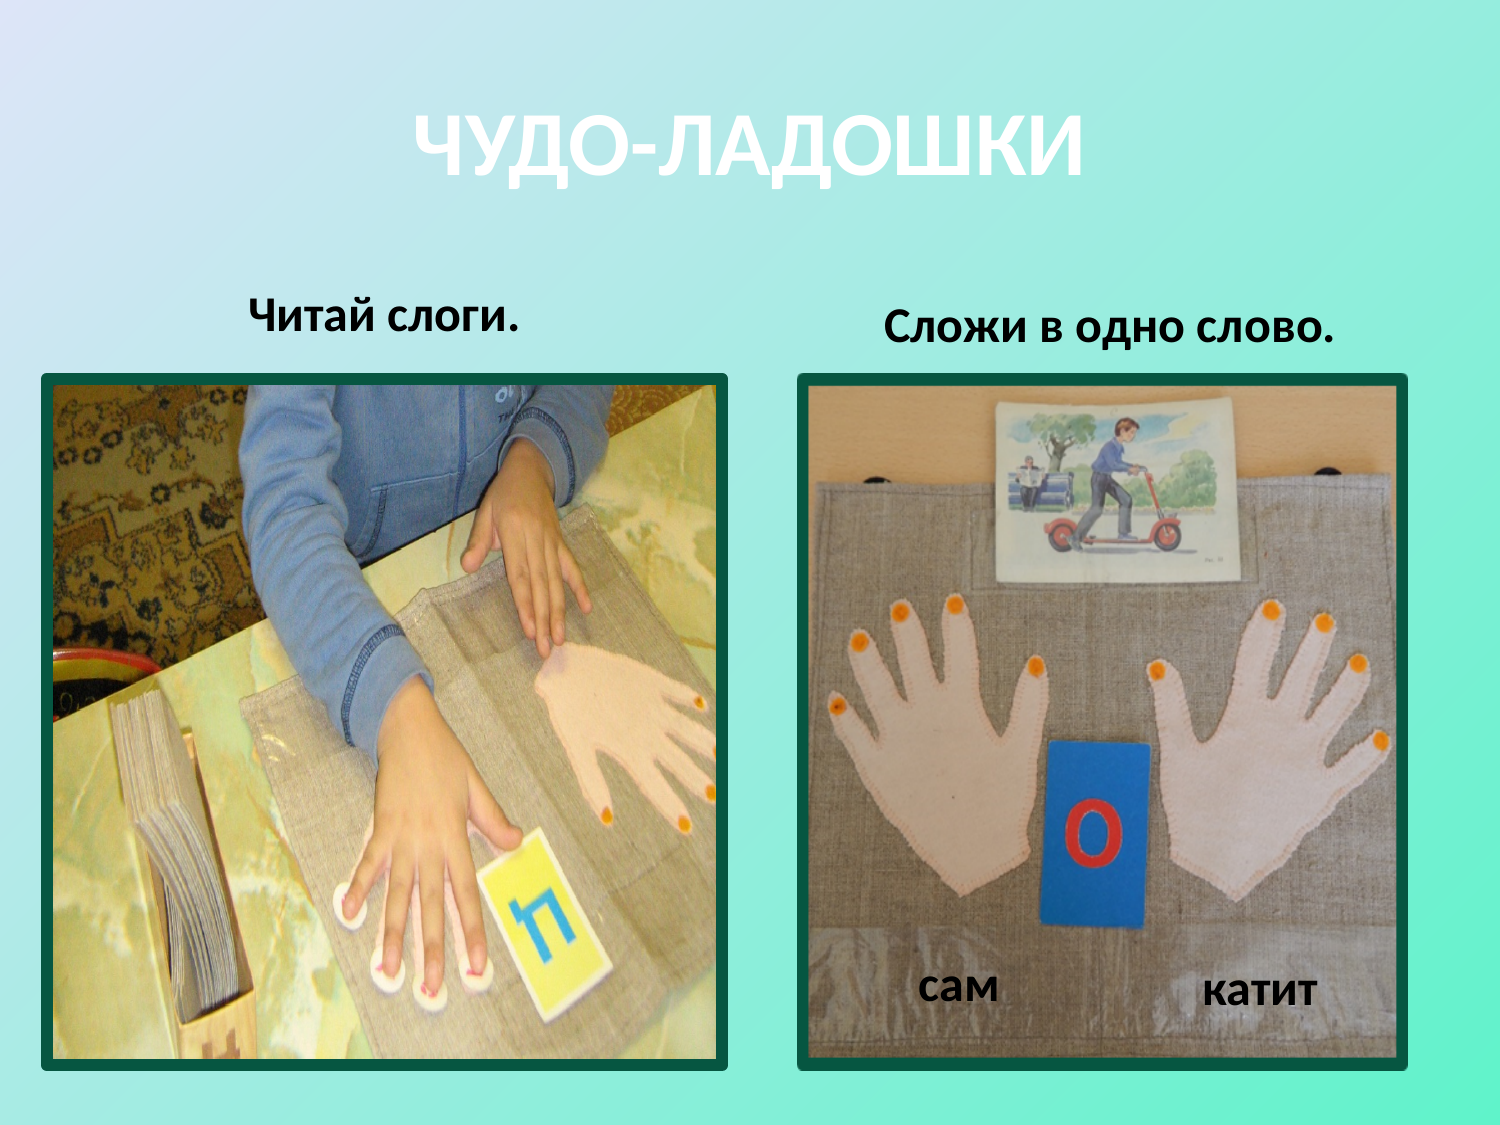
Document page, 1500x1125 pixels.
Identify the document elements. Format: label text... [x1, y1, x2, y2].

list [52, 385, 717, 1059]
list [796, 373, 1408, 1071]
title ЧУДО-ЛАДОШКИ [75, 45, 1425, 233]
list Сложи в одно слово. [797, 255, 1424, 361]
list Читай слоги. [53, 243, 716, 349]
